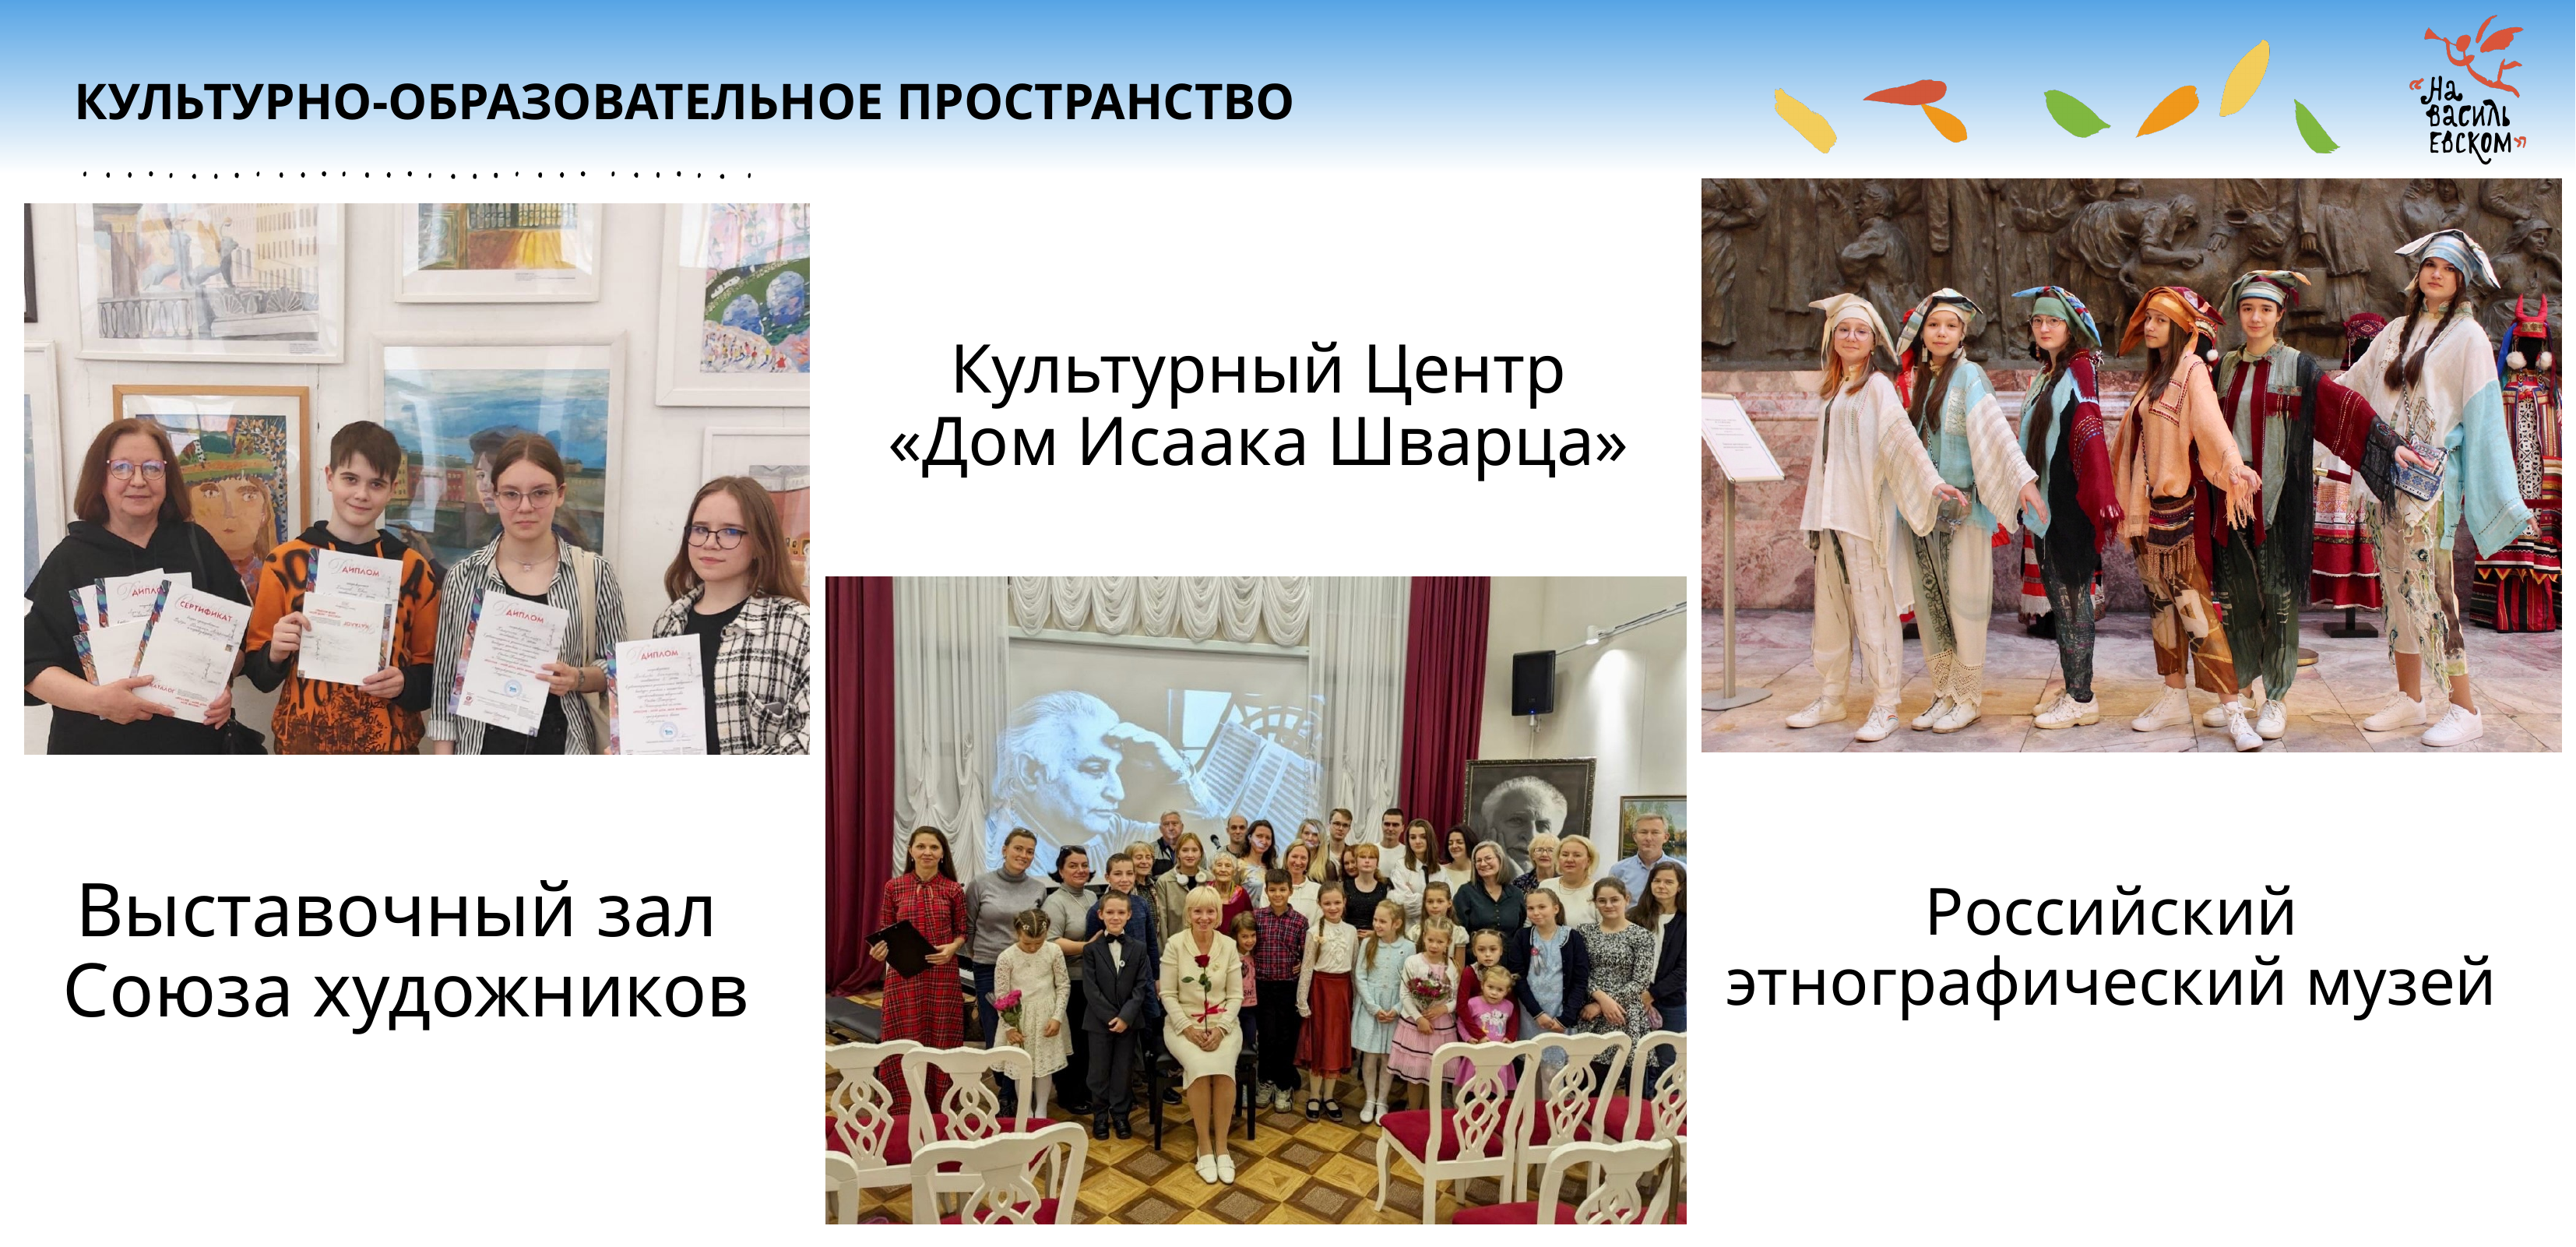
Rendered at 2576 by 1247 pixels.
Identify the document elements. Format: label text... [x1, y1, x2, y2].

text_box Культурный Центр «Дом Исаака Шварца» [865, 321, 1652, 494]
picture [24, 203, 810, 755]
picture [0, 0, 2575, 752]
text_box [1773, 0, 2562, 178]
text_box Российский этнографический музей [1712, 862, 2512, 1035]
text_box Выставочный зал Союза художников [13, 866, 800, 1039]
picture [825, 576, 1687, 1224]
